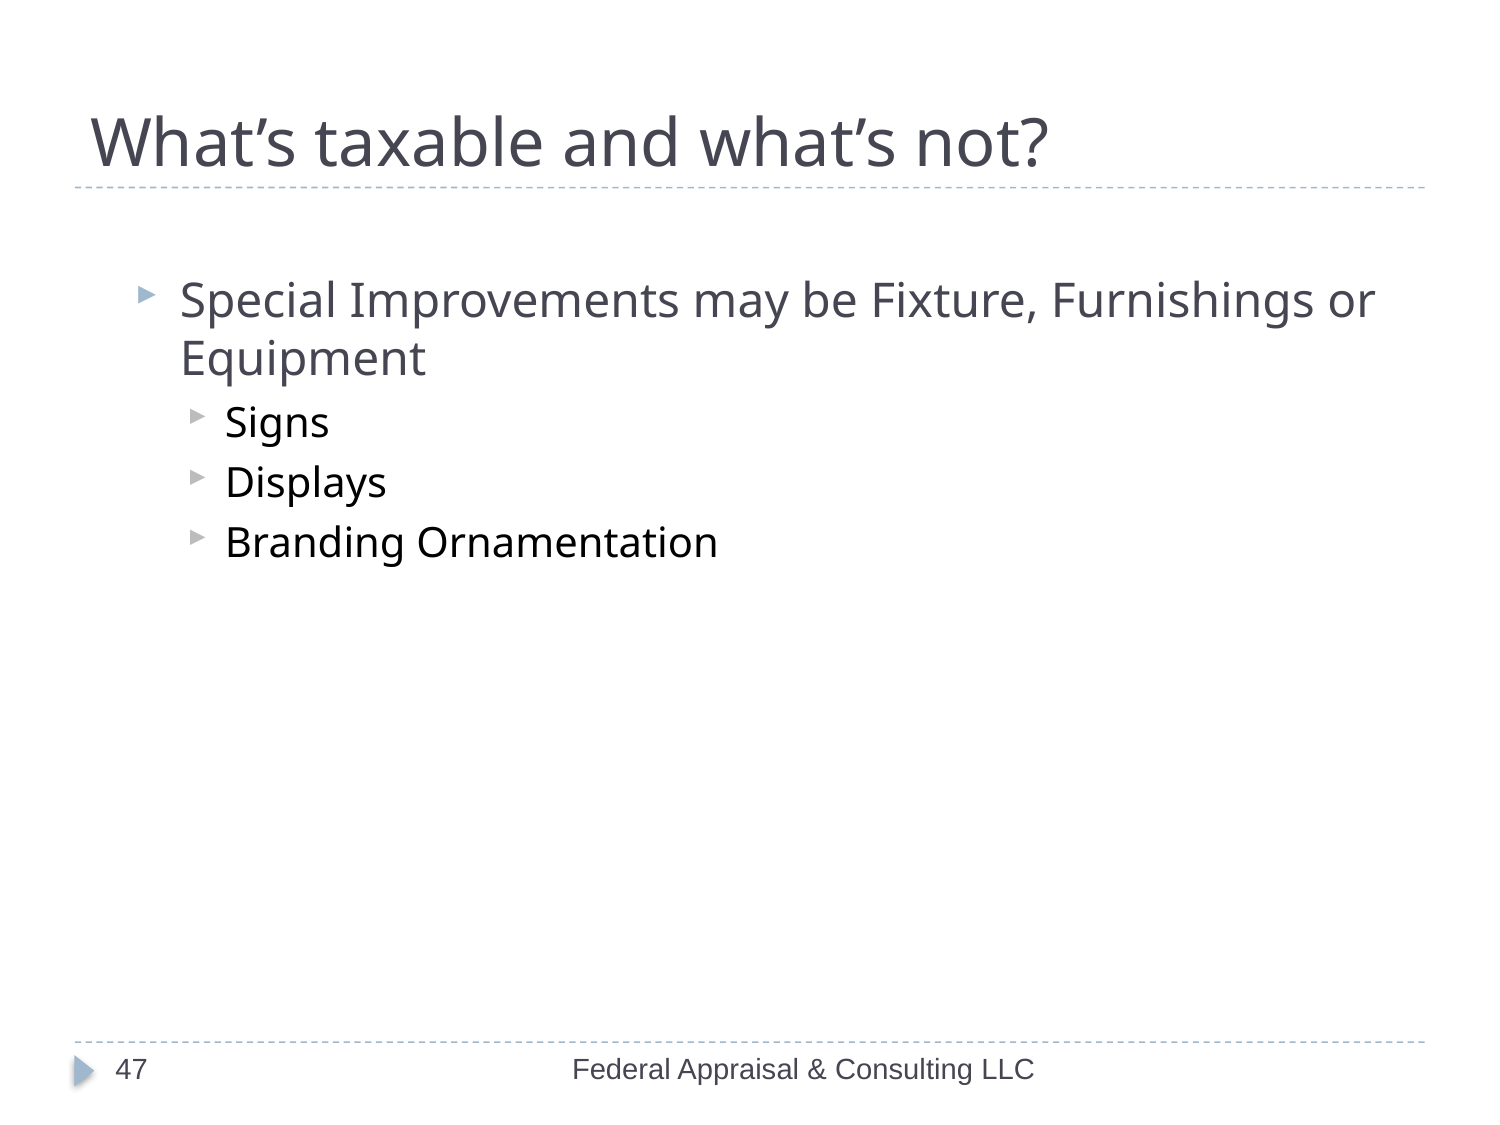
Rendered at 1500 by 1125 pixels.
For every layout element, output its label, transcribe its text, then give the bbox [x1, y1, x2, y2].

footer Federal Appraisal & Consulting LLC [475, 1042, 1051, 1103]
title What’s taxable and what’s not? [75, 24, 1425, 188]
list Special Improvements may be Fixture, Furnishings or Equipment Signs Displays Branding Ornamentation [75, 262, 1425, 1088]
slide_number 47 [100, 1042, 426, 1103]
